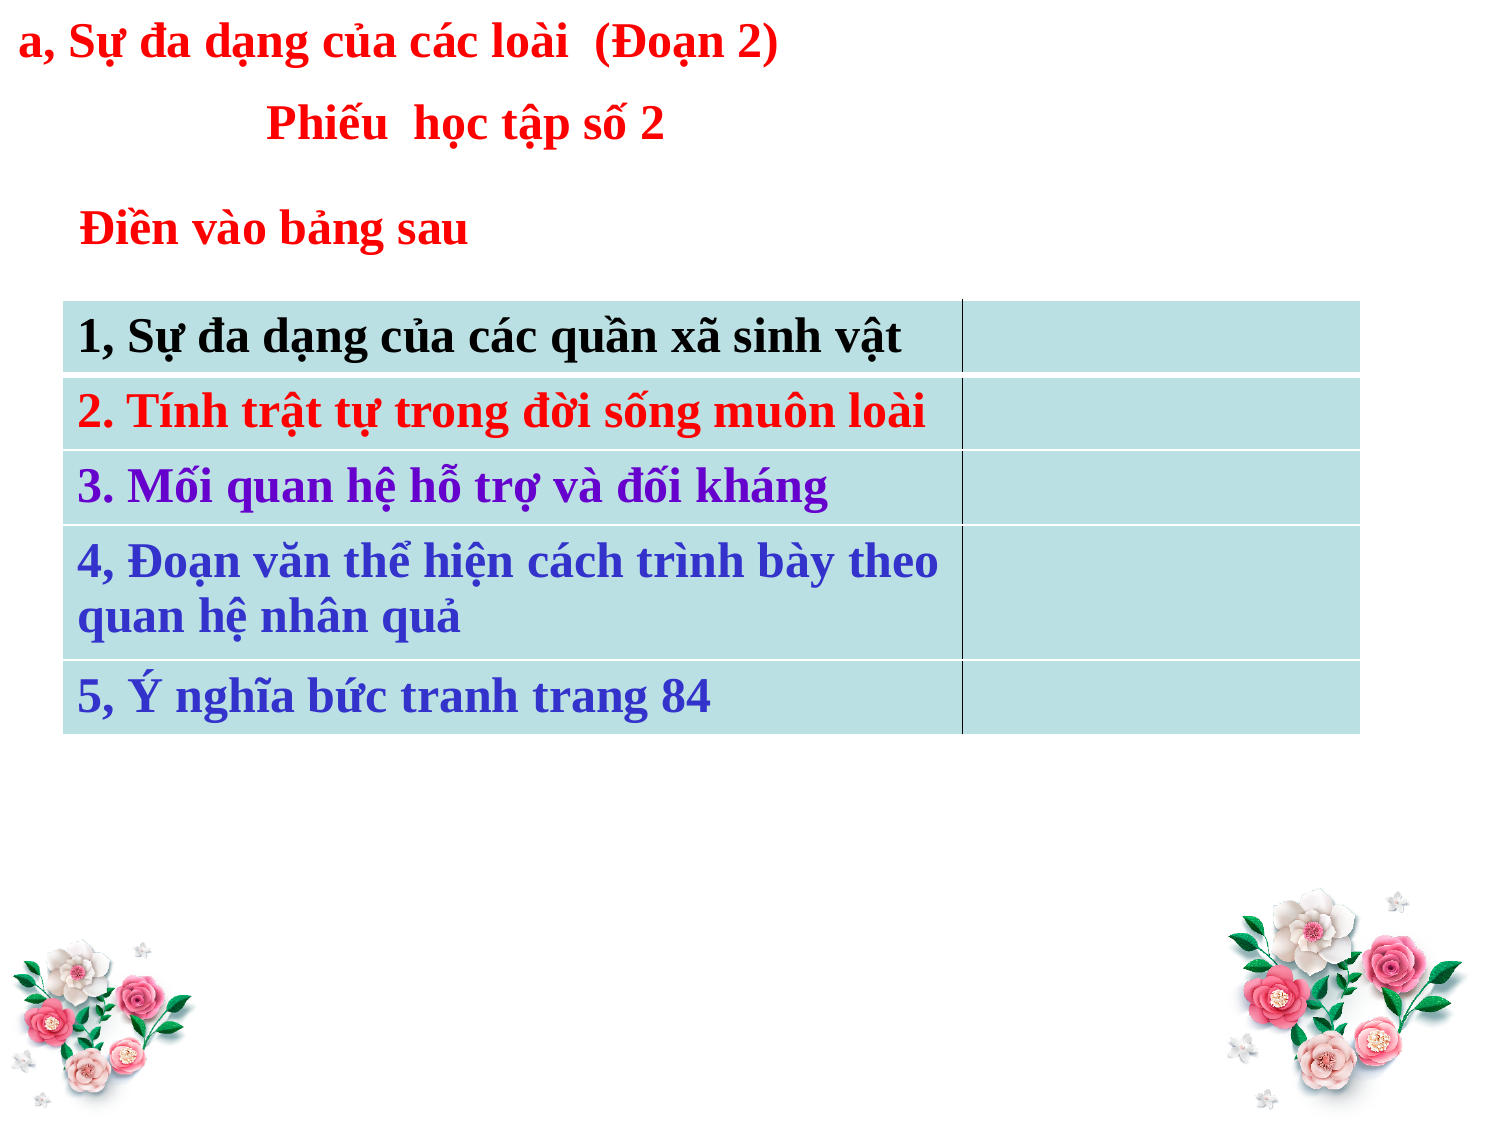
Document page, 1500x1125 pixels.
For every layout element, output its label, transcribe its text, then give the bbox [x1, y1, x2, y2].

text_box Điền vào bảng sau [64, 187, 485, 263]
text_box a, Sự đa dạng của các loài (Đoạn 2) [3, 0, 795, 75]
table_header [963, 301, 1360, 372]
table_cell 5, Ý nghĩa bức tranh trang 84 [63, 661, 962, 734]
picture [1212, 864, 1478, 1125]
table_cell 4, Đoạn văn thể hiện cách trình bày theo quan hệ nhân quả [63, 526, 962, 659]
table_cell [963, 661, 1360, 734]
table_cell [963, 378, 1360, 449]
picture [0, 922, 204, 1123]
table_cell 2. Tính trật tự trong đời sống muôn loài [63, 378, 962, 449]
table_cell [963, 526, 1360, 659]
table_header 1, Sự đa dạng của các quần xã sinh vật [63, 301, 962, 372]
table_cell 3. Mối quan hệ hỗ trợ và đối kháng [63, 451, 962, 524]
text_box Phiếu học tập số 2 [252, 81, 681, 157]
table_cell [963, 451, 1360, 524]
